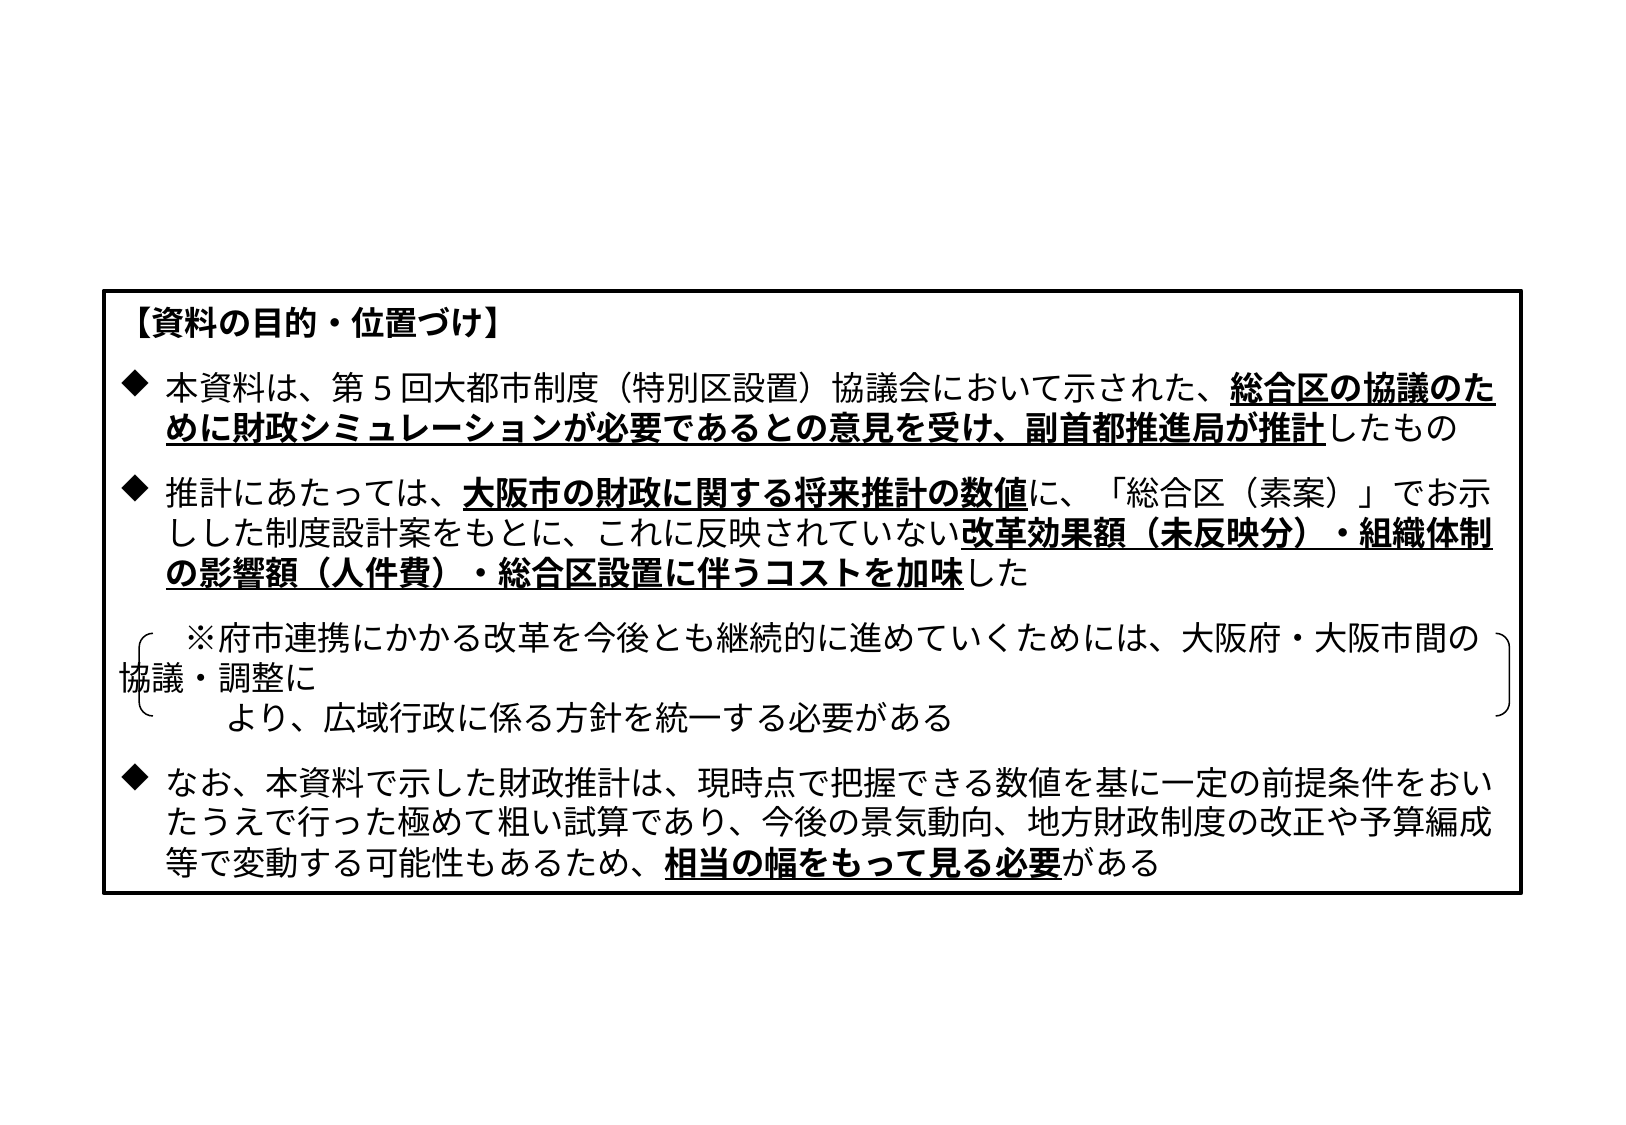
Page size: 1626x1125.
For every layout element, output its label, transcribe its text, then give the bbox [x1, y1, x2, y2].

text_box [138, 632, 1511, 717]
text_box 【資料の目的・位置づけ】 本資料は、第5回大都市制度（特別区設置）協議会において示された、総合区の協議のために財政シミュレーションが必要であるとの意見を受け、副首都推進局が推計したもの 推計にあたっては、大阪市の財政に関する将来推計の数値に、「総合区（素案）」でお示しした制度設計案をもとに、これに反映されていない改革効果額（未反映分）・組織体制の影響額（人件費）・総合区設置に伴うコストを加味した ※府市連携にかかる改革を今後とも継続的に進めていくためには、大阪府・大阪市間の協議・調整に より、広域行政に係る方針を統一する必要がある なお、本資料で示した財政推計は、現時点で把握できる数値を基に一定の前提条件をおいたうえで行った極めて粗い試算であり、今後の景気動向、地方財政制度の改正や予算編成等で変動する可能性もあるため、相当の幅をもって見る必要がある [102, 289, 1523, 895]
